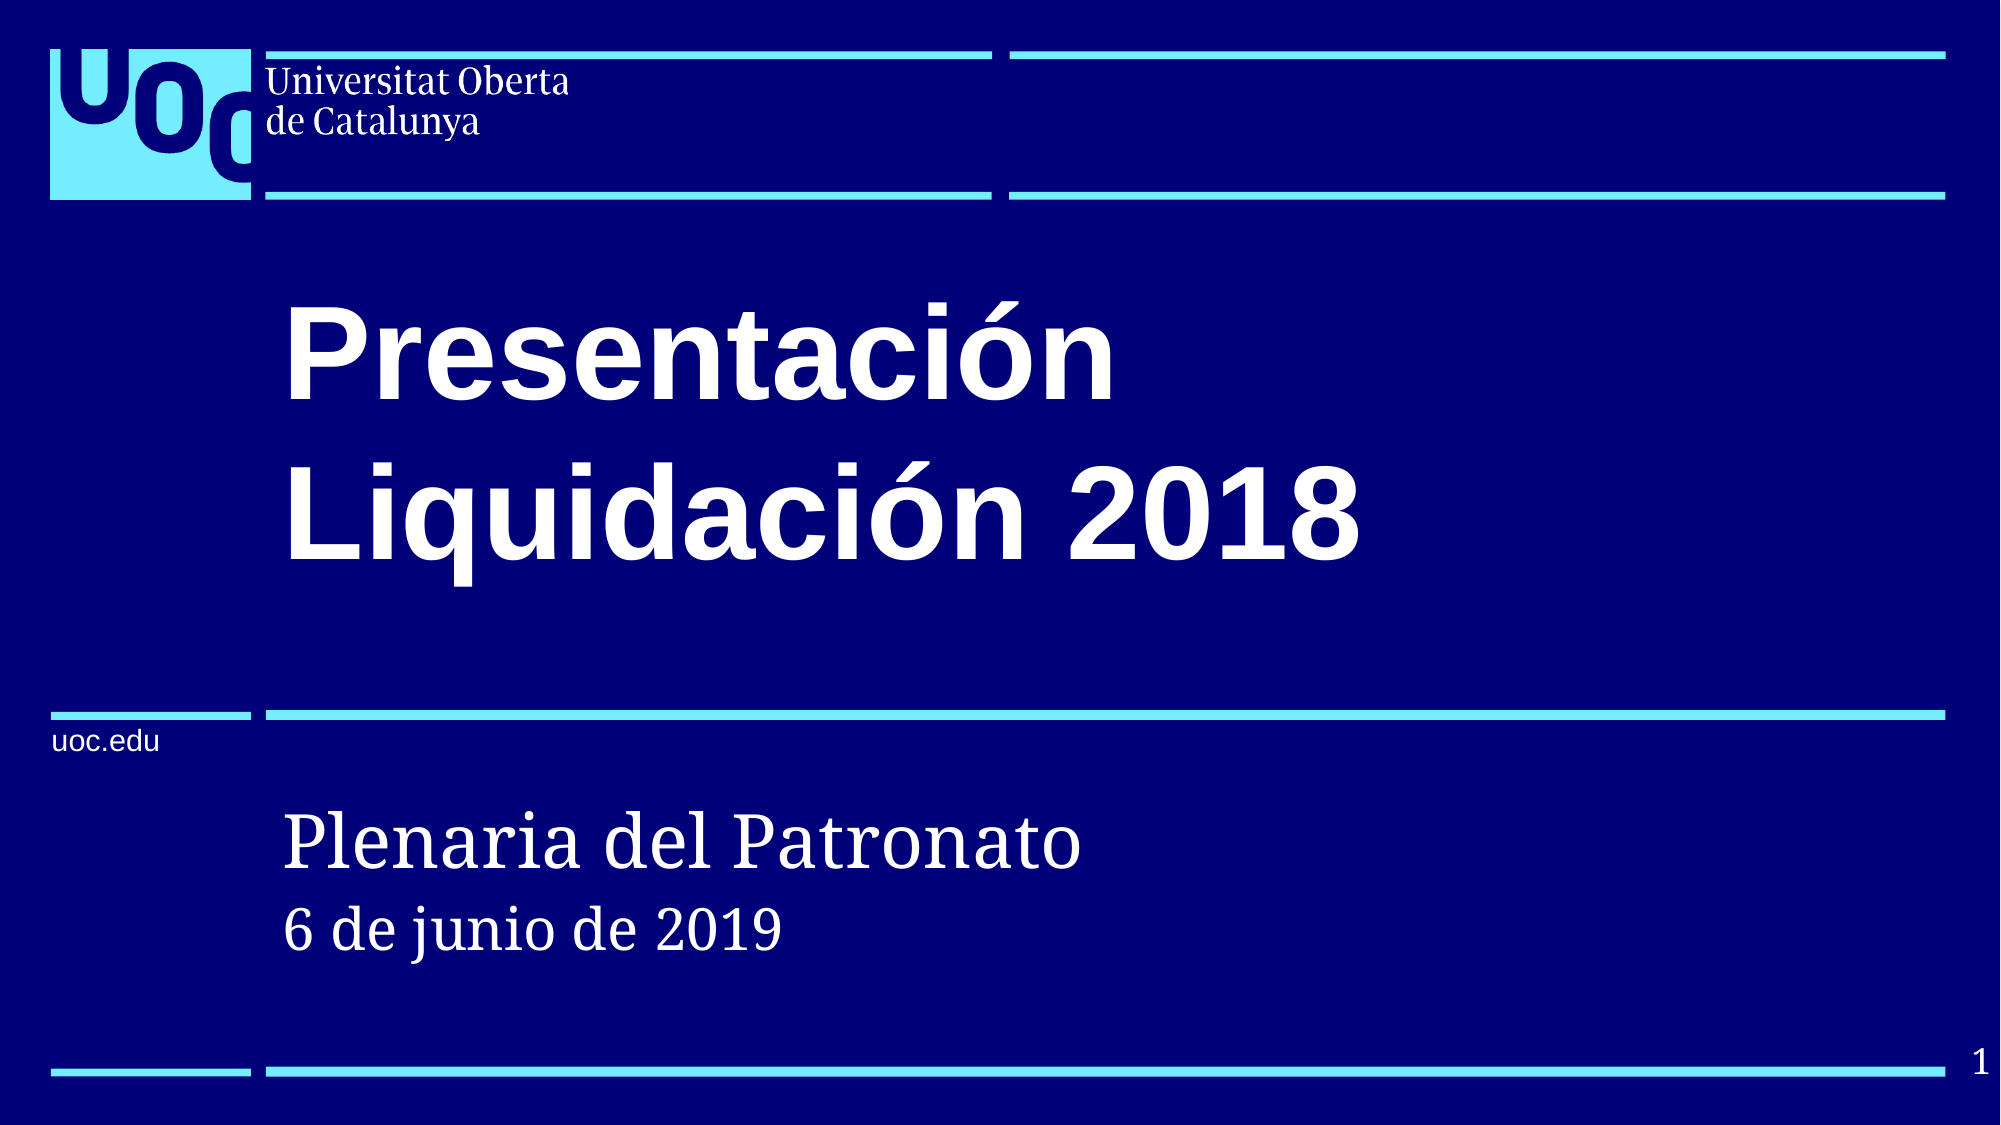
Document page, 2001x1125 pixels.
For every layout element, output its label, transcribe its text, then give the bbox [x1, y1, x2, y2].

text_box Presentación Liquidación 2018 [267, 250, 1690, 730]
slide_number 1 [1871, 1038, 1992, 1125]
subtitle Plenaria del Patronato 6 de junio de 2019 [267, 769, 1457, 978]
picture [50, 49, 251, 200]
picture [265, 65, 568, 141]
